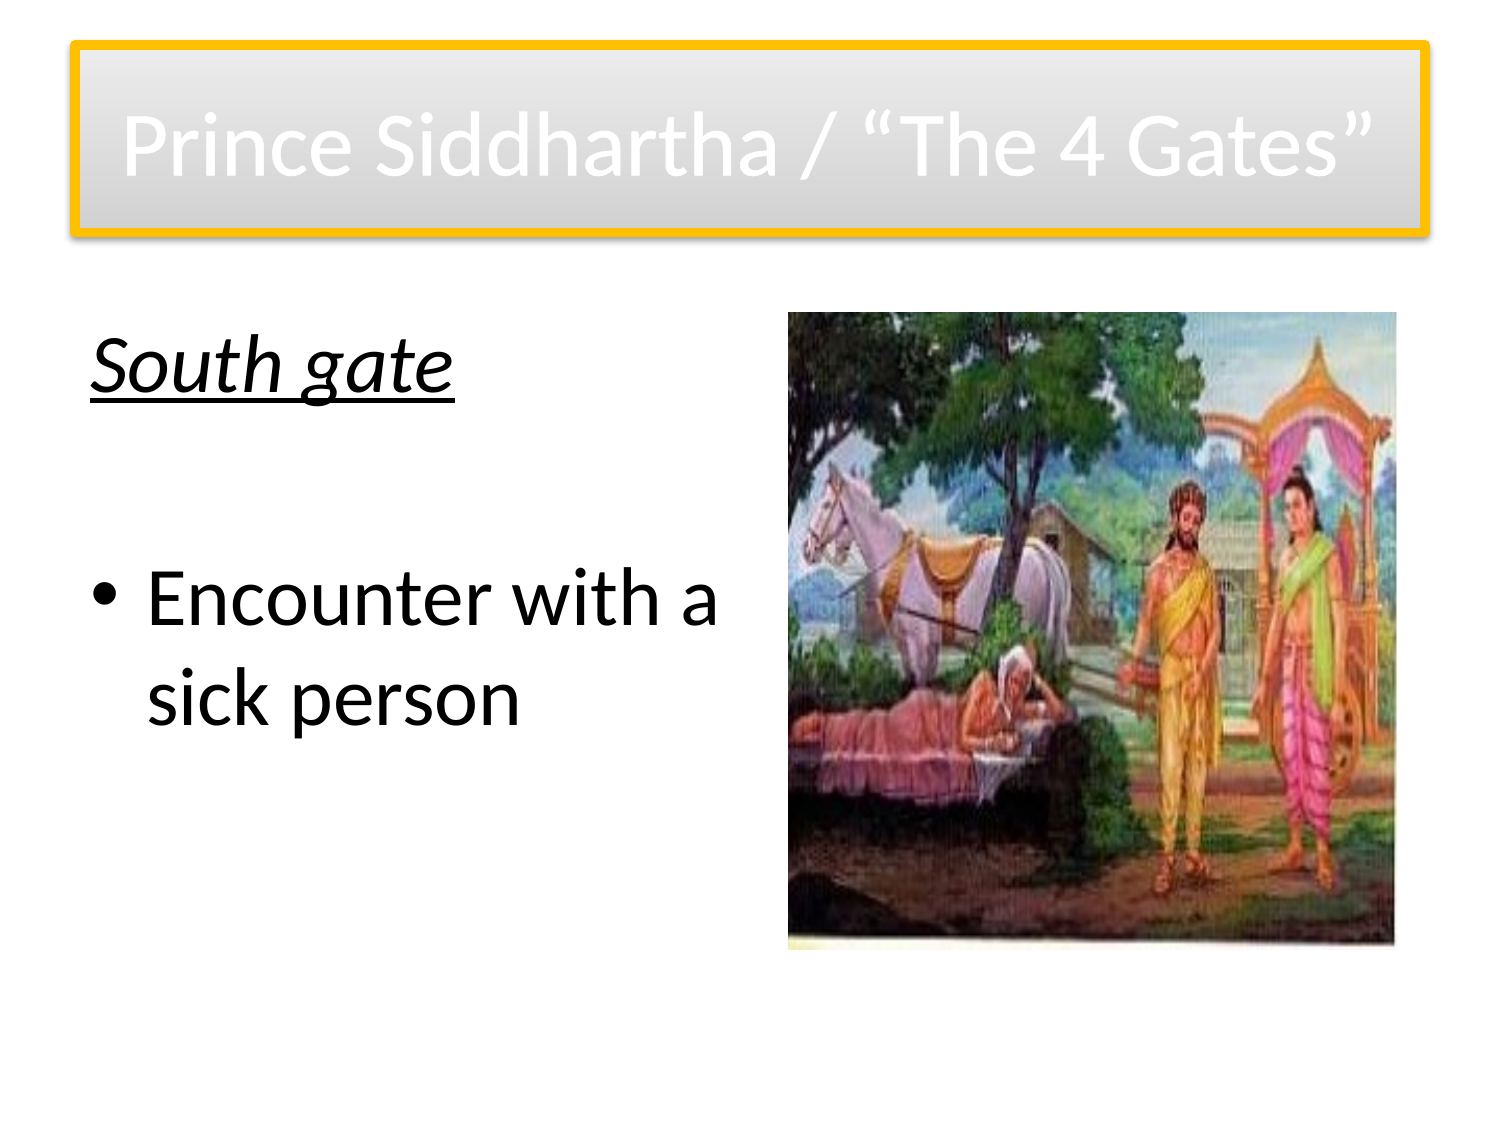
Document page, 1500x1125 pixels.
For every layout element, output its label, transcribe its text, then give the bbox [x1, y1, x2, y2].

list South gate Encounter with a sick person [75, 262, 738, 1005]
title Prince Siddhartha / “The 4 Gates” [74, 44, 1426, 233]
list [788, 312, 1400, 951]
